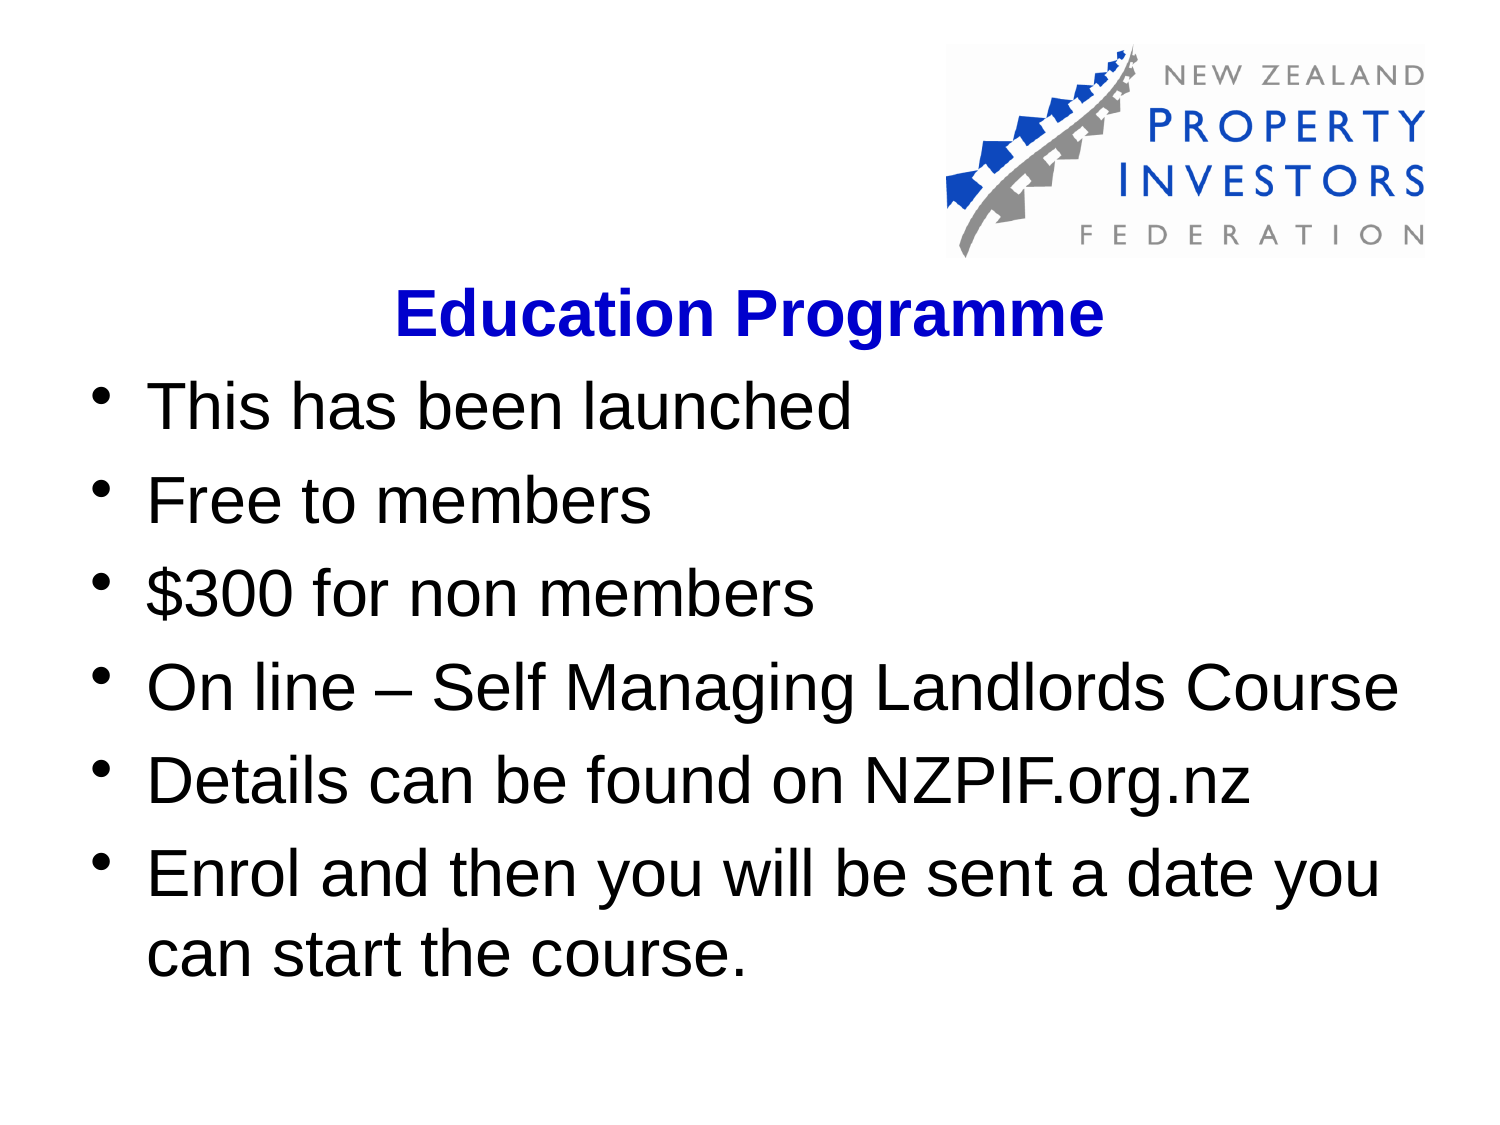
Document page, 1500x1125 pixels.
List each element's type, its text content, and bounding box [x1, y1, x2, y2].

list Education Programme This has been launched Free to members $300 for non members On line – Self Managing Landlords Course Details can be found on NZPIF.org.nz Enrol and then you will be sent a date you can start the course. [74, 262, 1426, 1006]
picture [946, 44, 1425, 258]
